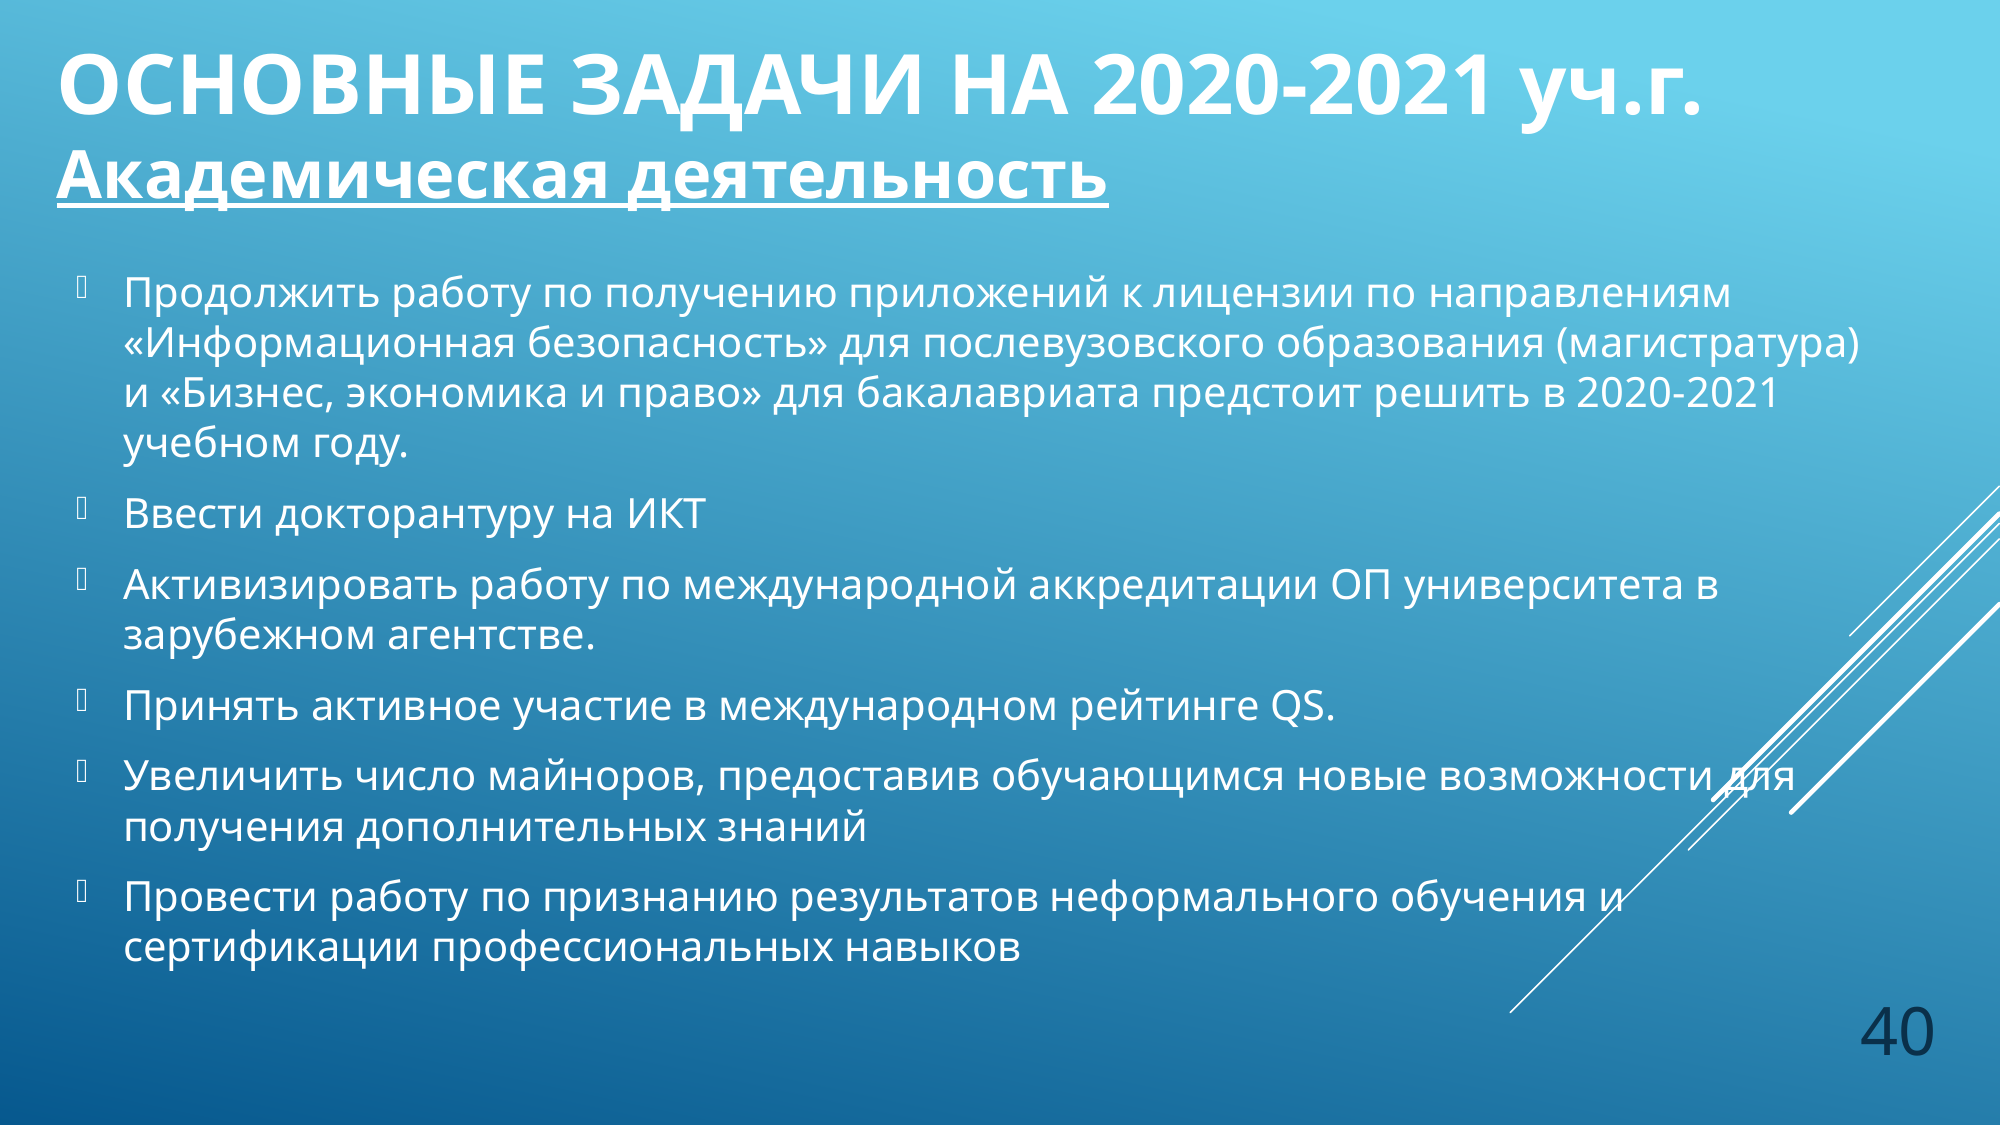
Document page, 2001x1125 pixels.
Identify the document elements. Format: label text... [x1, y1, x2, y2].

slide_number 40 [1764, 977, 1952, 1087]
text_box Продолжить работу по получению приложений к лицензии по направлениям «Информационная безопасность» для послевузовского образования (магистратура) и «Бизнес, экономика и право» для бакалавриата предстоит решить в 2020-2021 учебном году. Ввести докторантуру на ИКТ Активизировать работу по международной аккредитации ОП университета в зарубежном агентстве. Принять активное участие в международном рейтинге QS. Увеличить число майноров, предоставив обучающимся новые возможности для получения дополнительных знаний Провести работу по признанию результатов неформального обучения и сертификации профессиональных навыков [61, 258, 1896, 997]
text_box ОСНОВНЫЕ ЗАДАЧИ НА 2020-2021 уч.г. Академическая деятельность [42, 24, 1841, 219]
